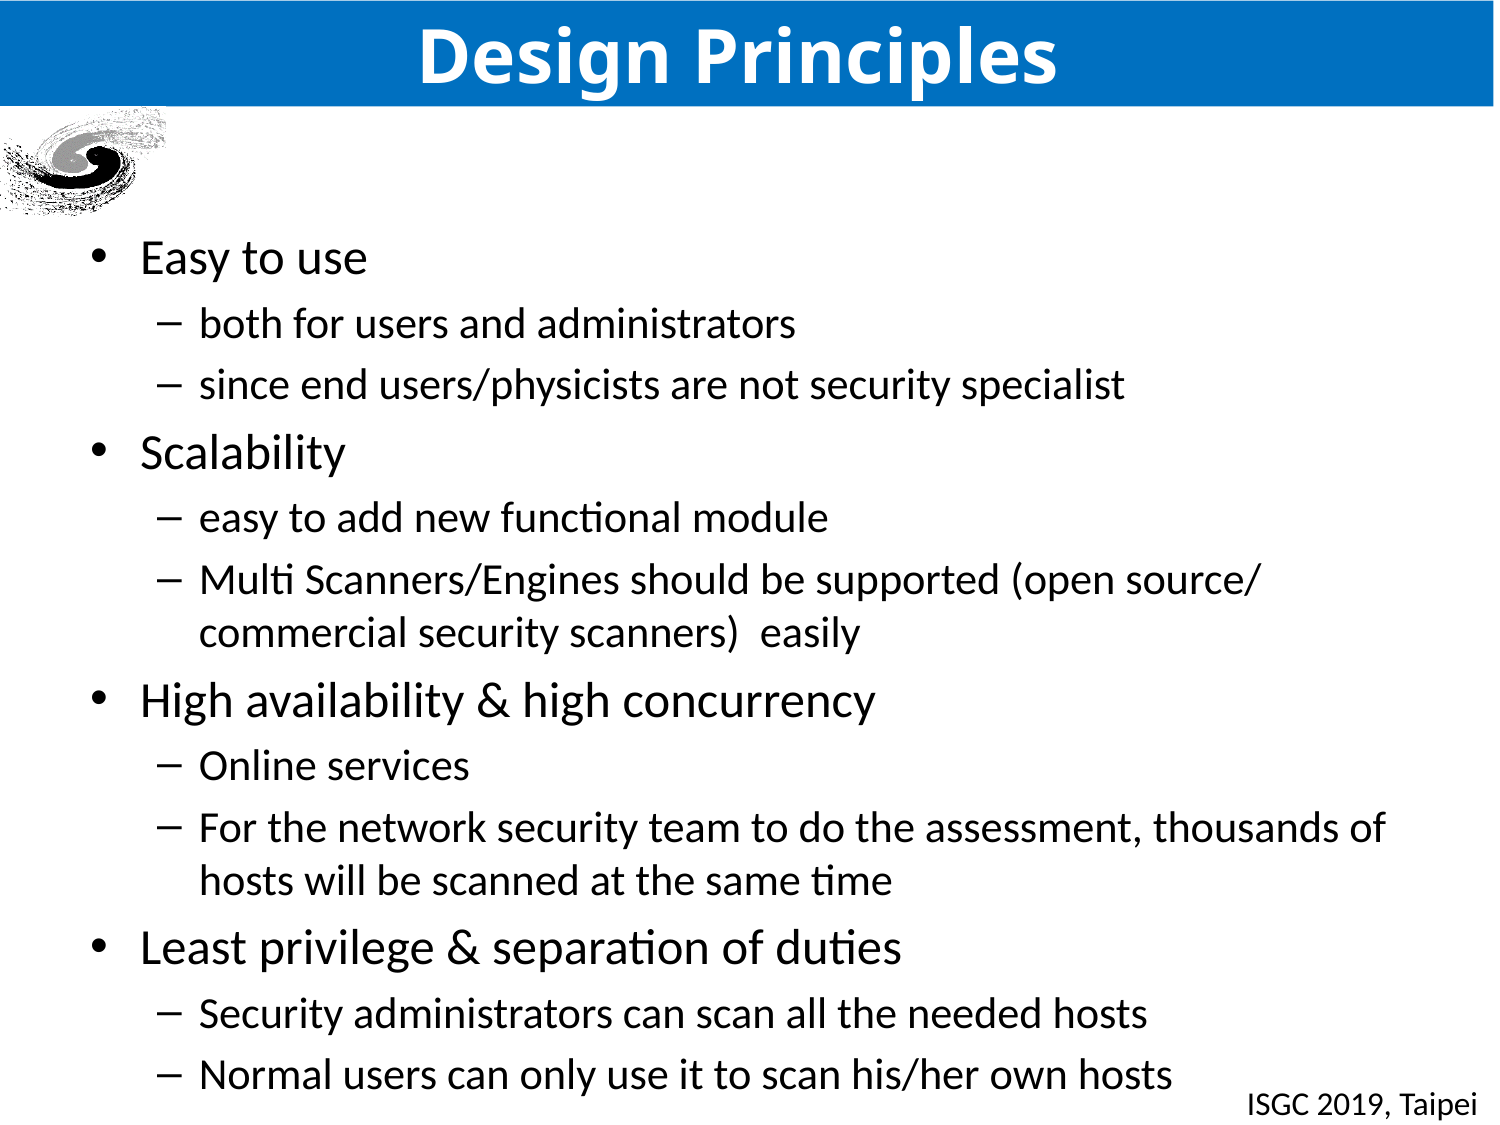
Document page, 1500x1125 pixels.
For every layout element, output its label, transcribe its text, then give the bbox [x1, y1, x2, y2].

list Easy to use both for users and administrators since end users/physicists are not security specialist Scalability easy to add new functional module Multi Scanners/Engines should be supported (open source/ commercial security scanners) easily High availability & high concurrency Online services For the network security team to do the assessment, thousands of hosts will be scanned at the same time Least privilege & separation of duties Security administrators can scan all the needed hosts Normal users can only use it to scan his/her own hosts [75, 216, 1425, 1117]
title Design Principles [0, 0, 1488, 148]
text_box ISGC 2019, Taipei [1149, 1074, 1494, 1125]
picture [0, 106, 167, 217]
text_box [1488, 0, 1494, 107]
